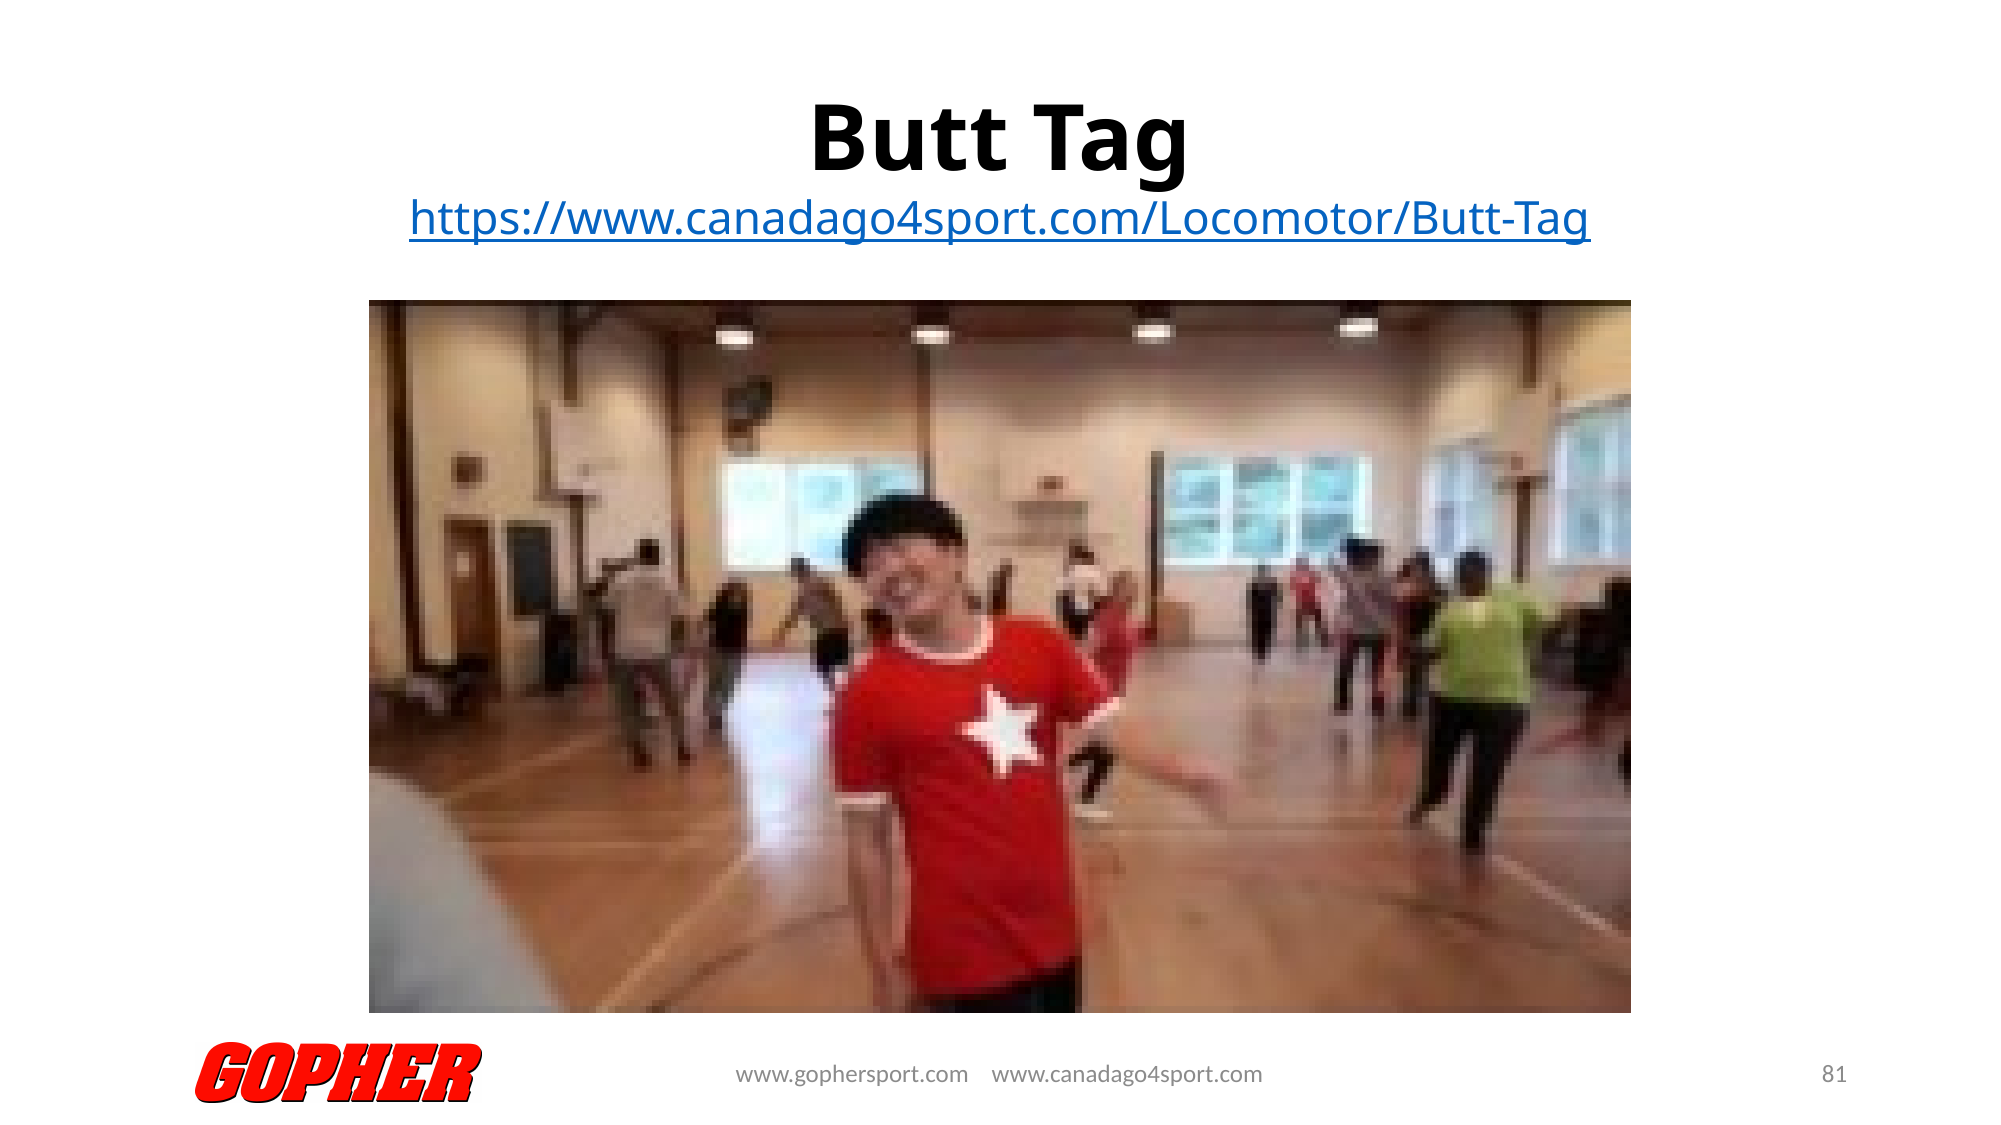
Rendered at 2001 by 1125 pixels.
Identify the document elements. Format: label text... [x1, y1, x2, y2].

footer www.gophersport.com www.canadago4sport.com [662, 1042, 1338, 1103]
title Butt Tag https://www.canadago4sport.com/Locomotor/Butt-Tag [137, 59, 1863, 278]
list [368, 299, 1632, 1014]
slide_number 81 [1412, 1042, 1863, 1103]
picture [195, 1042, 482, 1103]
